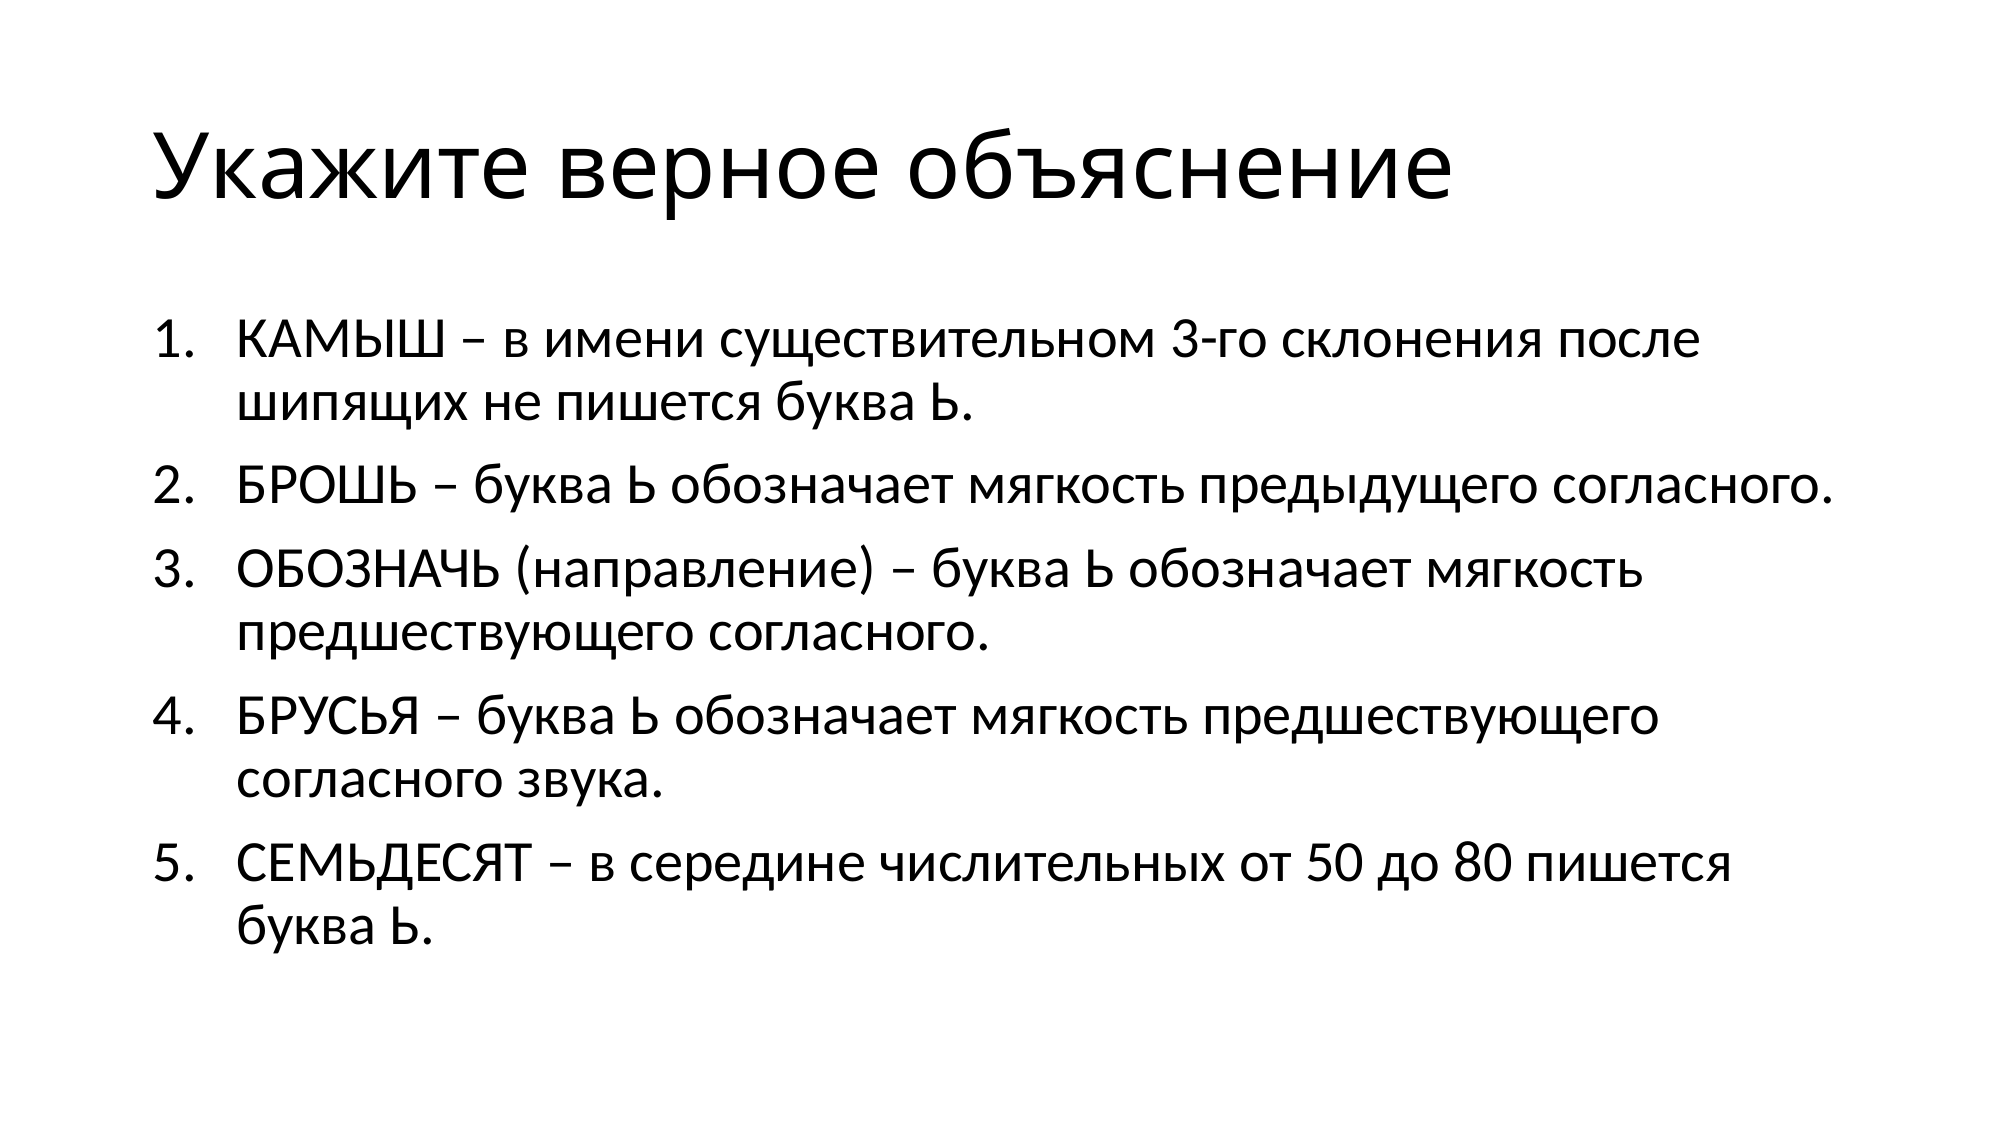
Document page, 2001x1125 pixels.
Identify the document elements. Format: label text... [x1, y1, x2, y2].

title Укажите верное объяcнение [137, 59, 1863, 278]
list КАМЫШ – в имени существительном 3-го склонения после шипящих не пишется буква Ь. БРОШЬ – буква Ь обозначает мягкость предыдущего согласного. ОБОЗНАЧЬ (направление) – буква Ь обозначает мягкость предшествующего согласного. БРУСЬЯ – буква Ь обозначает мягкость предшествующего согласного звука. СЕМЬДЕСЯТ – в середине числительных от 50 до 80 пишется буква Ь. [137, 299, 1863, 1014]
